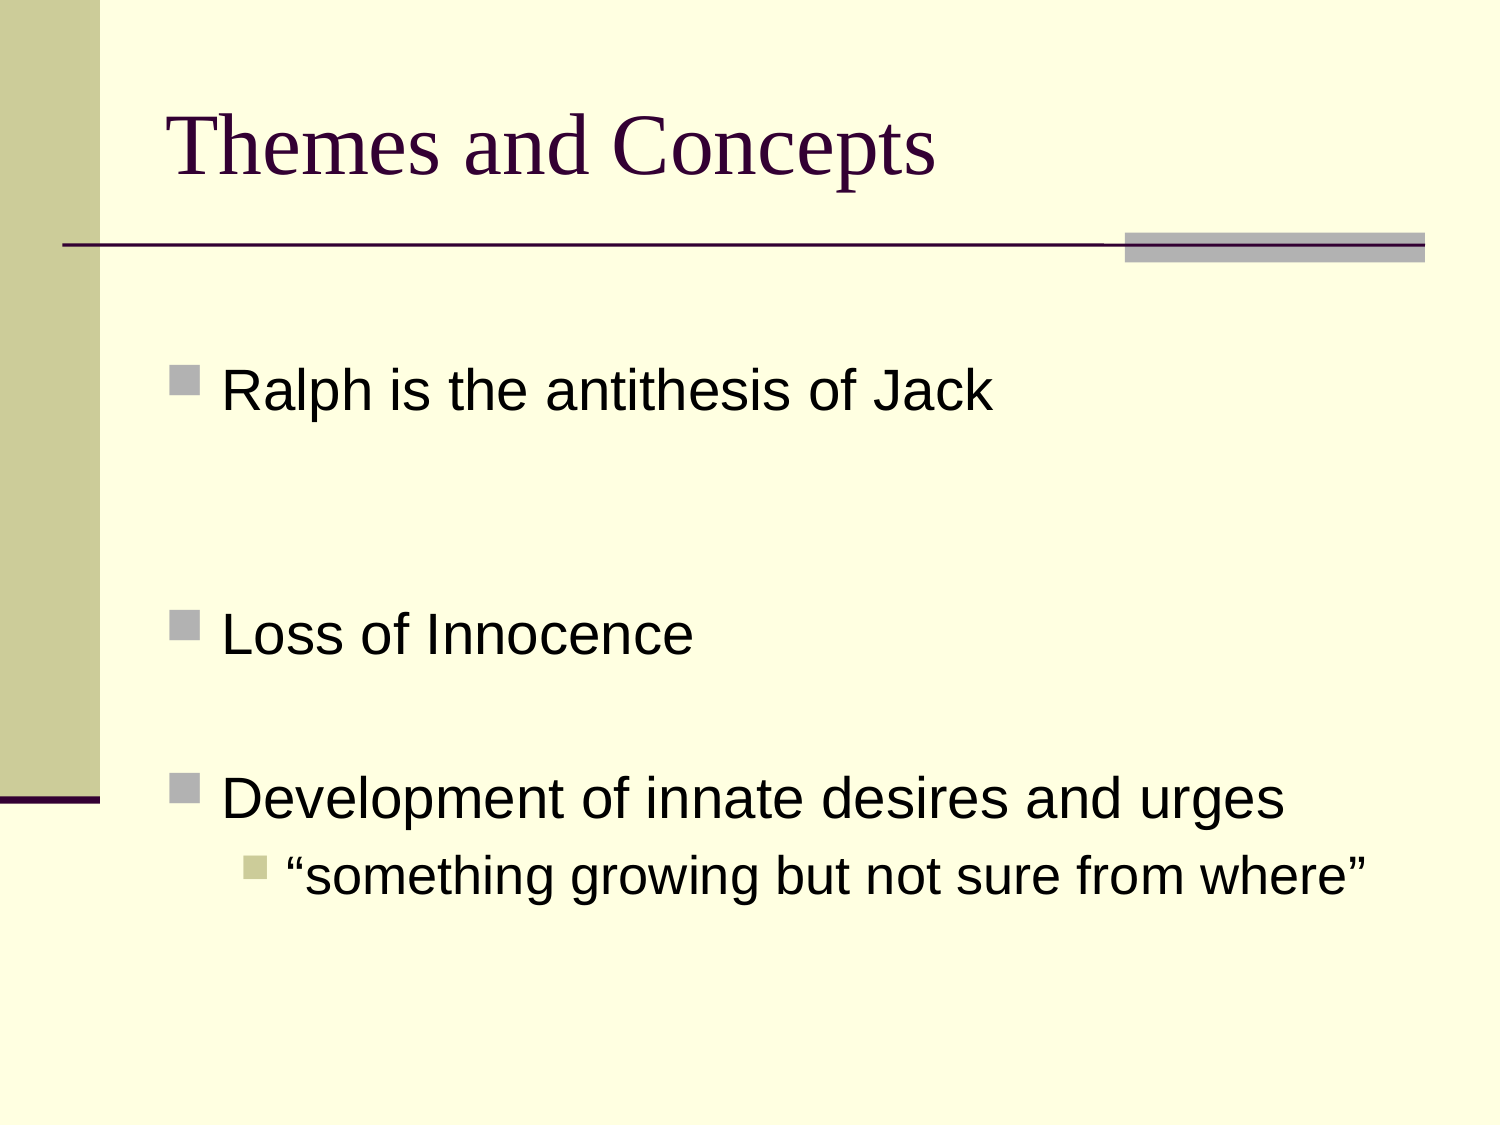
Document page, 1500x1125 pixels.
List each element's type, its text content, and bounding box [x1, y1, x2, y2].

title Themes and Concepts [149, 45, 1426, 234]
list Ralph is the antithesis of Jack Loss of Innocence Development of innate desires and urges “something growing but not sure from where” [149, 262, 1426, 1006]
